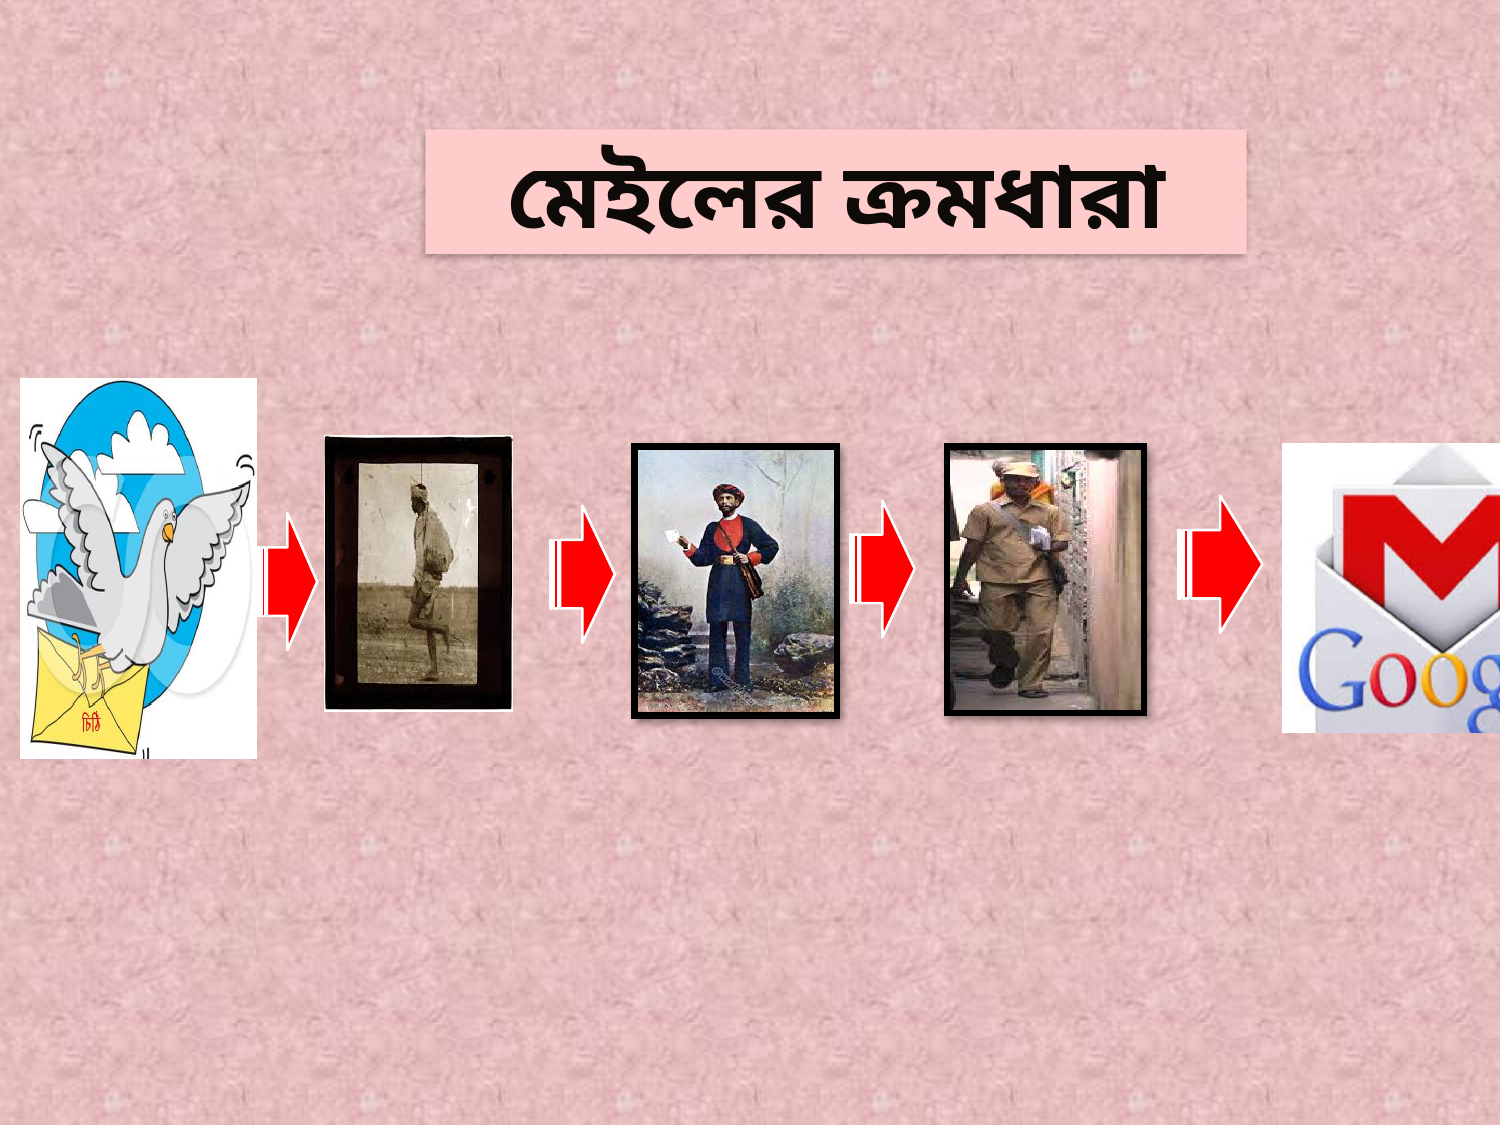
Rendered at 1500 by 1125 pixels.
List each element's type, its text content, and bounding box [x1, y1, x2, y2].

text_box মেইলের ক্রমধারা [423, 127, 1249, 256]
text_box [257, 511, 319, 652]
text_box [549, 504, 617, 645]
picture [0, 0, 1500, 1125]
text_box [1177, 494, 1264, 635]
text_box [849, 499, 916, 639]
